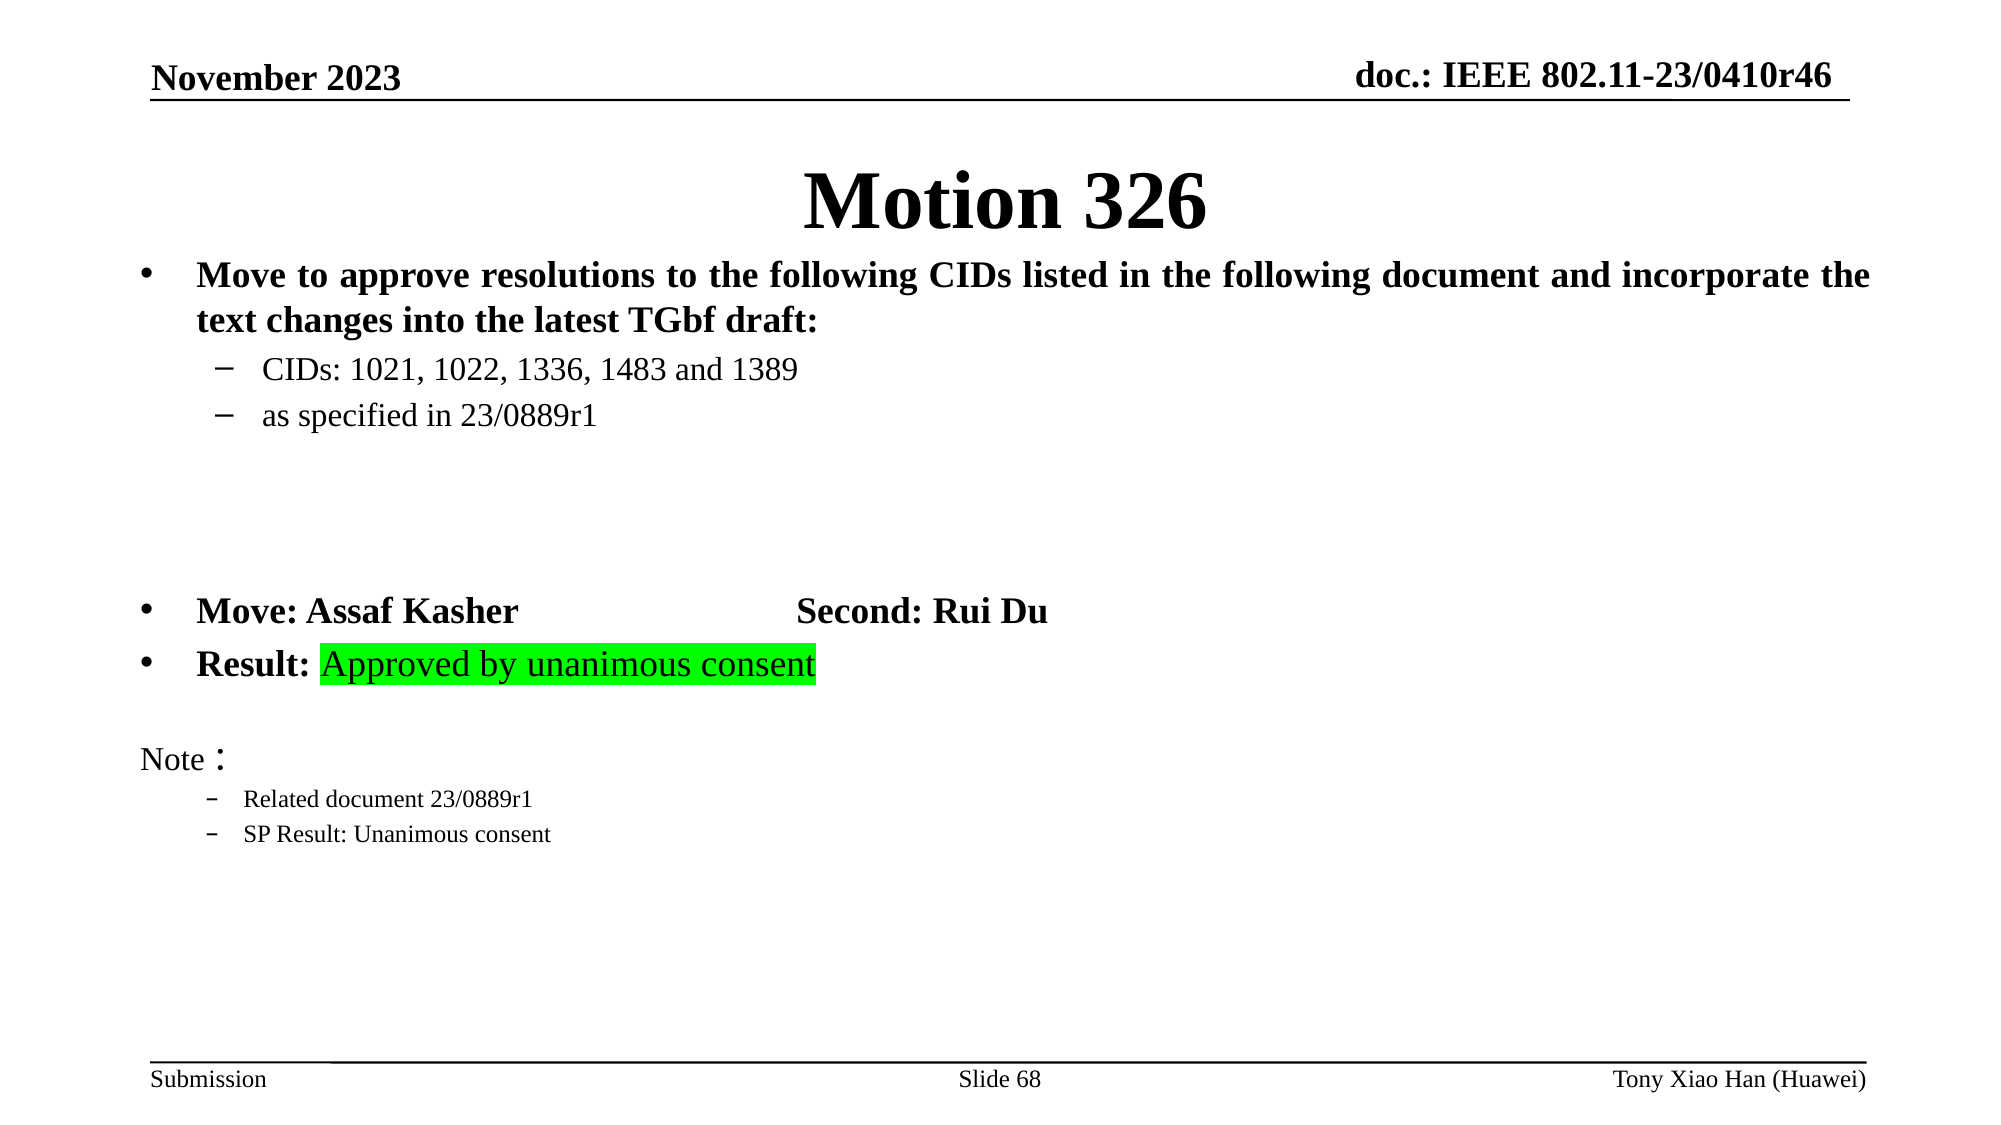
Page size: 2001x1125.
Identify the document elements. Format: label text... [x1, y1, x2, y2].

text_box Motion 326 [368, 137, 1644, 212]
text_box Move to approve resolutions to the following CIDs listed in the following document and incorporate the text changes into the latest TGbf draft: CIDs: 1021, 1022, 1336, 1483 and 1389 as specified in 23/0889r1 Move: Assaf Kasher Second: Rui Du Result: Approved by unanimous consent Note： Related document 23/0889r1 SP Result: Unanimous consent [125, 212, 1888, 900]
